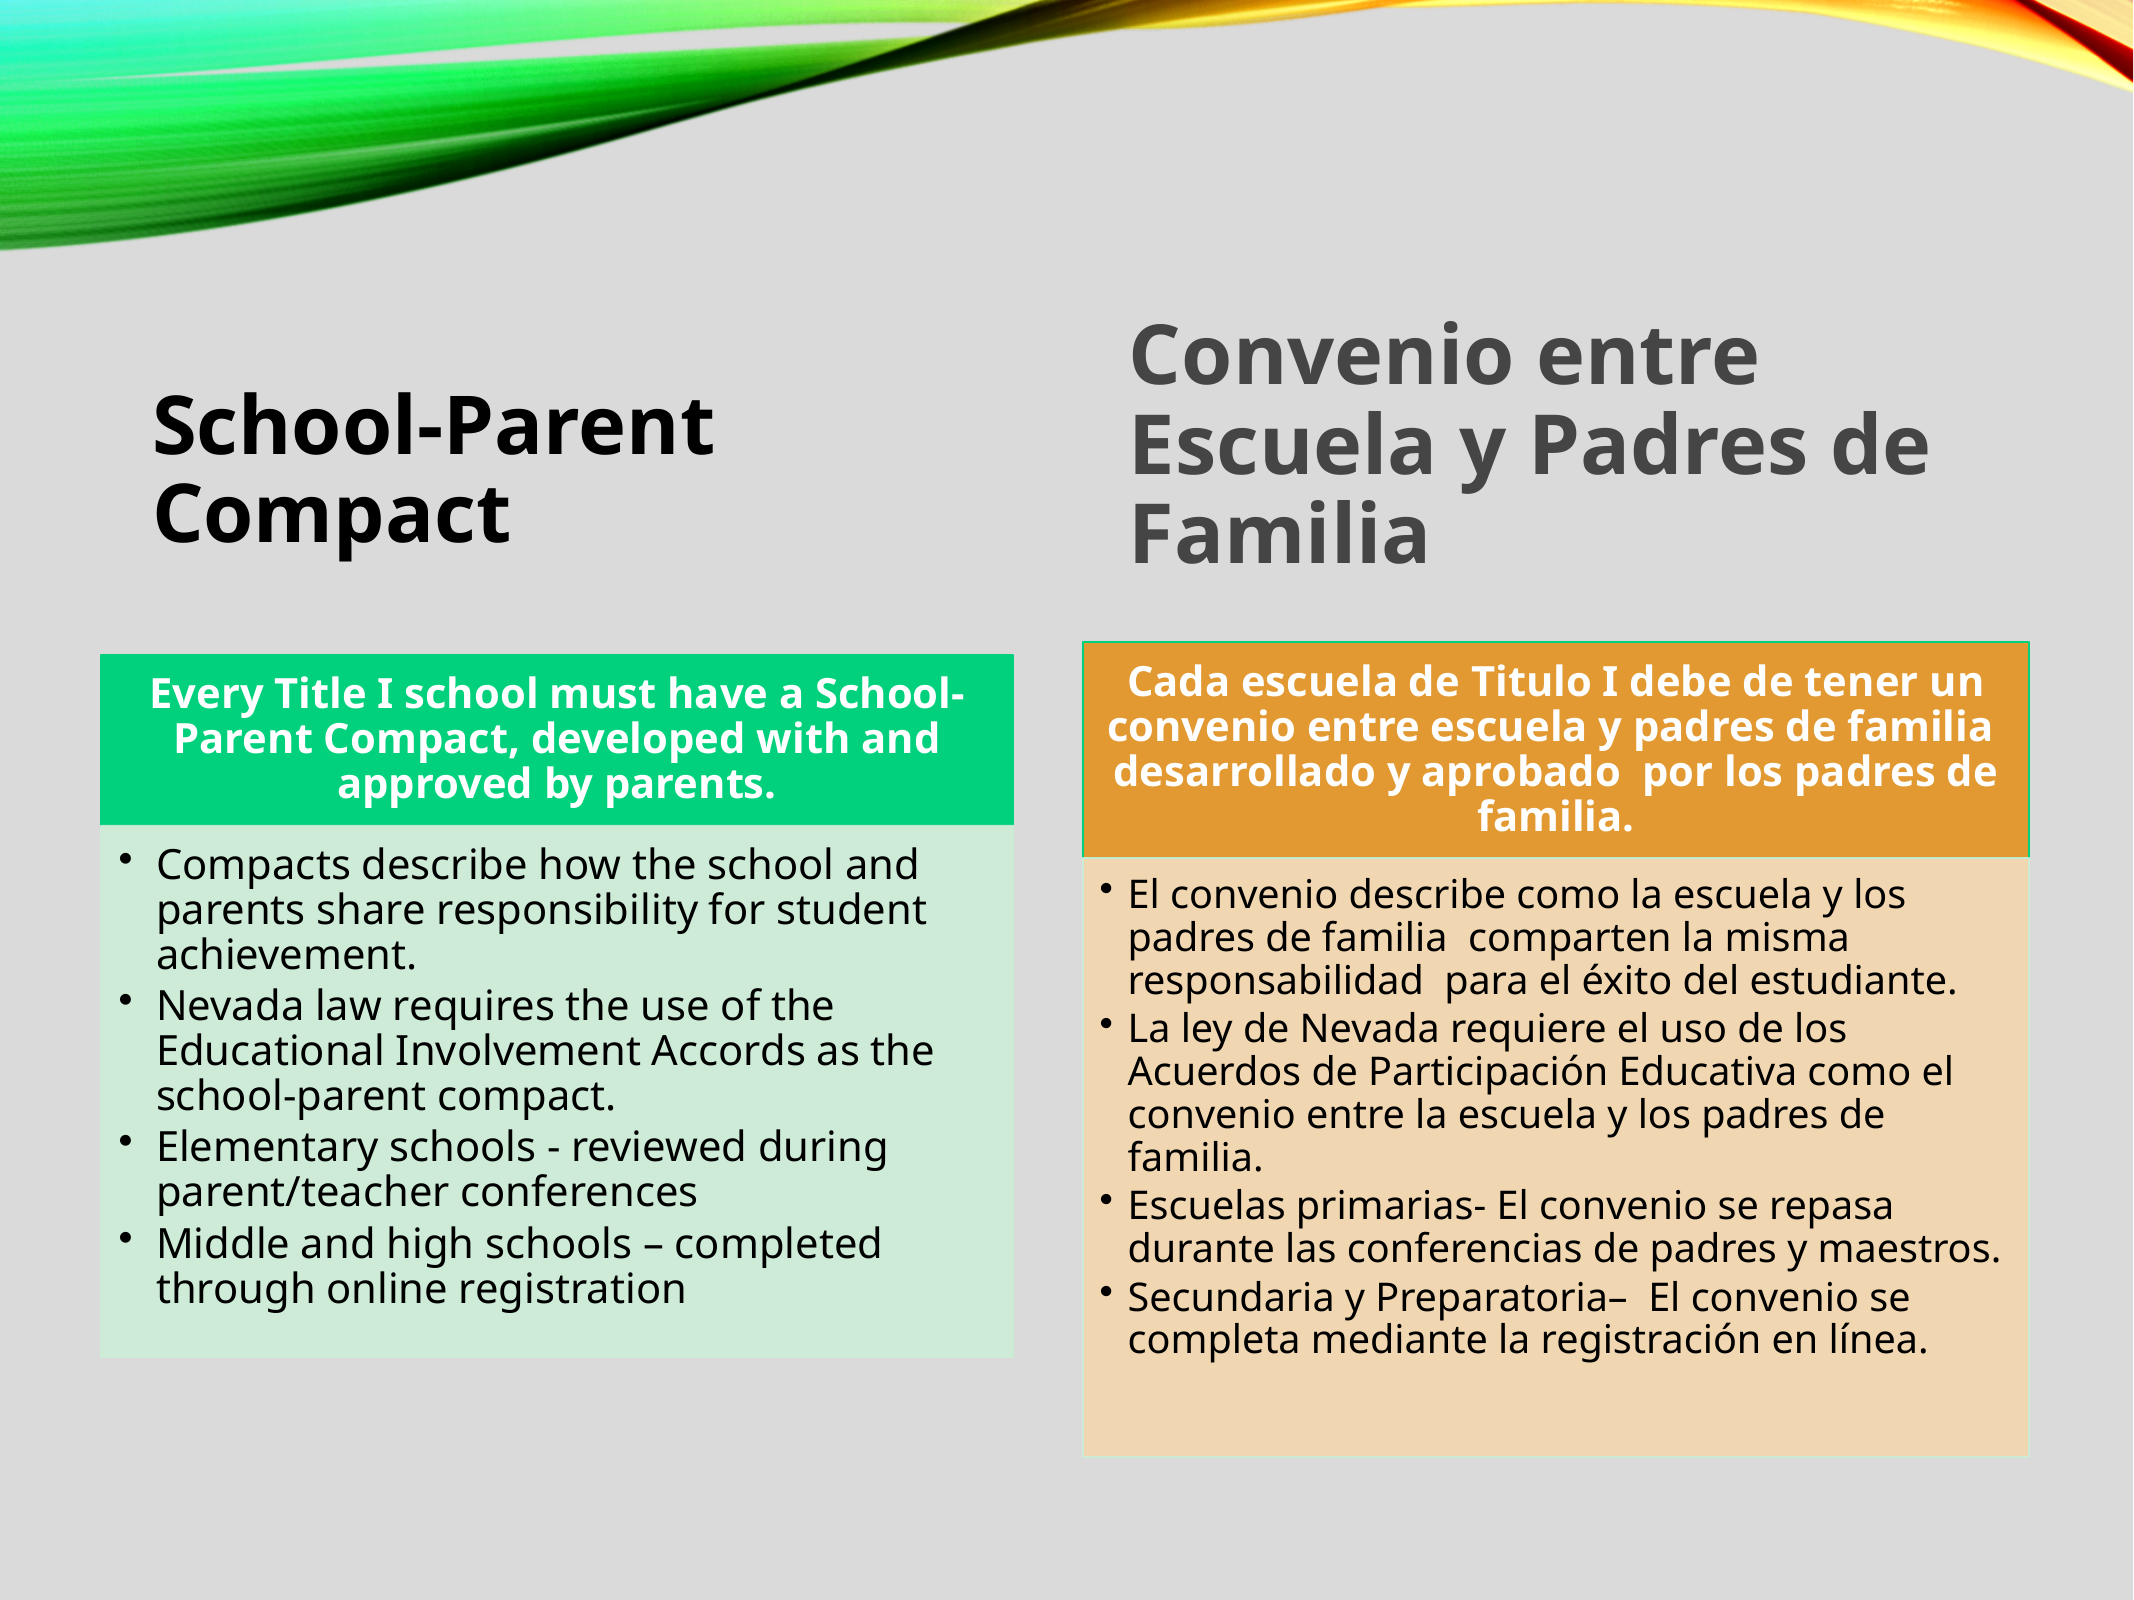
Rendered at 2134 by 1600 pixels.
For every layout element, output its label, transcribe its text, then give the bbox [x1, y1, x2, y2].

list Convenio entre Escuela y Padres de Familia [1113, 212, 1995, 590]
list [100, 640, 1014, 1372]
picture [0, 0, 2134, 253]
list School-Parent Compact [137, 375, 997, 568]
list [1082, 637, 2030, 1462]
